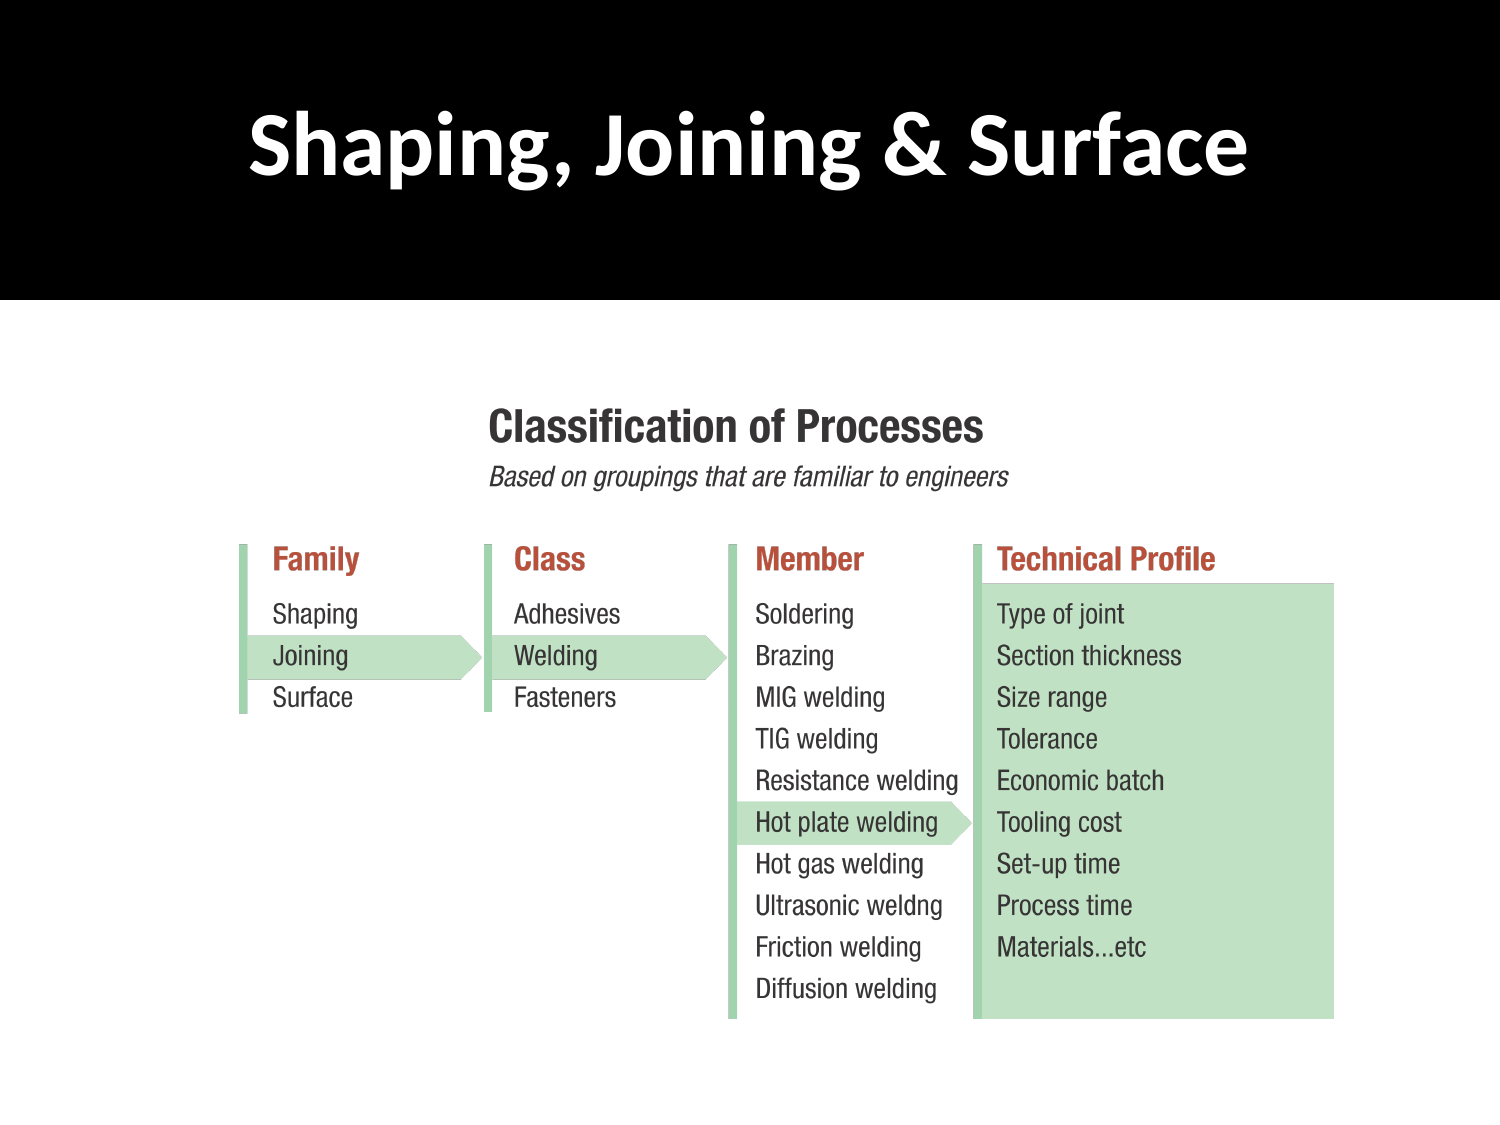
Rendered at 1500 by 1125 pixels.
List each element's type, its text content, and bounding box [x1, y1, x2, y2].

title Shaping, Joining & Surface [74, 44, 1426, 233]
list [0, 299, 1500, 1125]
